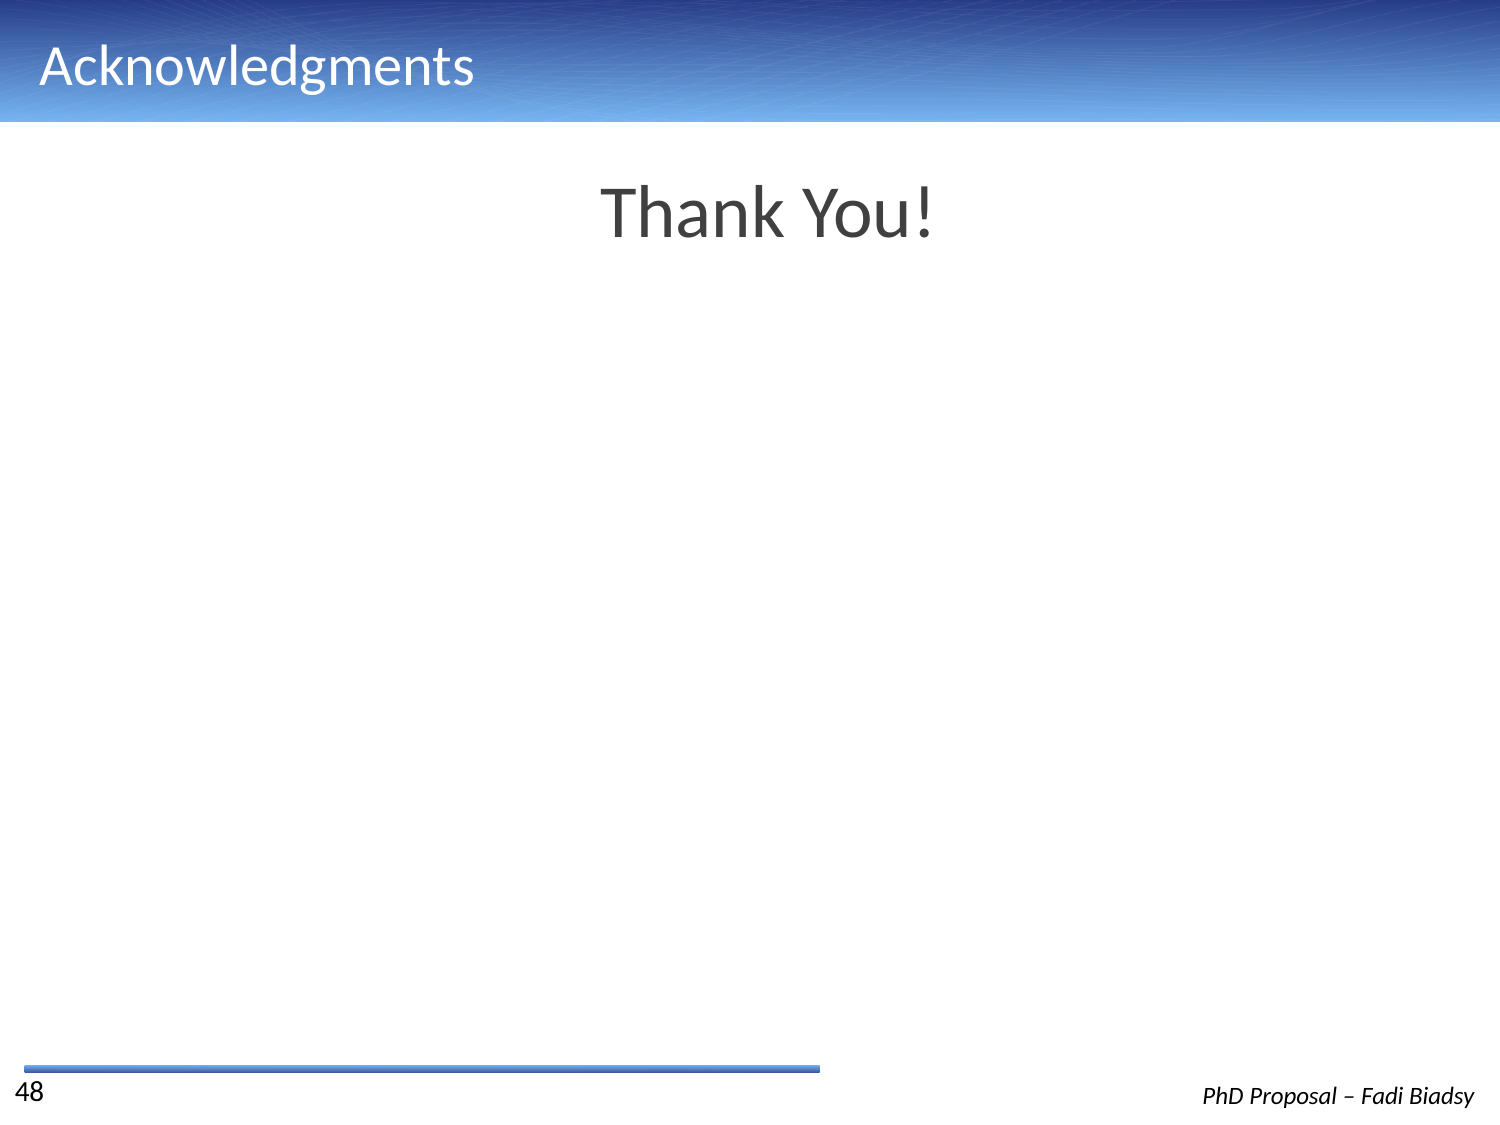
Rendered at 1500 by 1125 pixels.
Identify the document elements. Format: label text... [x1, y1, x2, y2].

slide_number 48 [0, 1064, 88, 1125]
picture [88, 1066, 820, 1073]
picture [0, 0, 1500, 122]
list Thank You! [24, 155, 1452, 1066]
title Acknowledgments [24, 12, 1419, 105]
